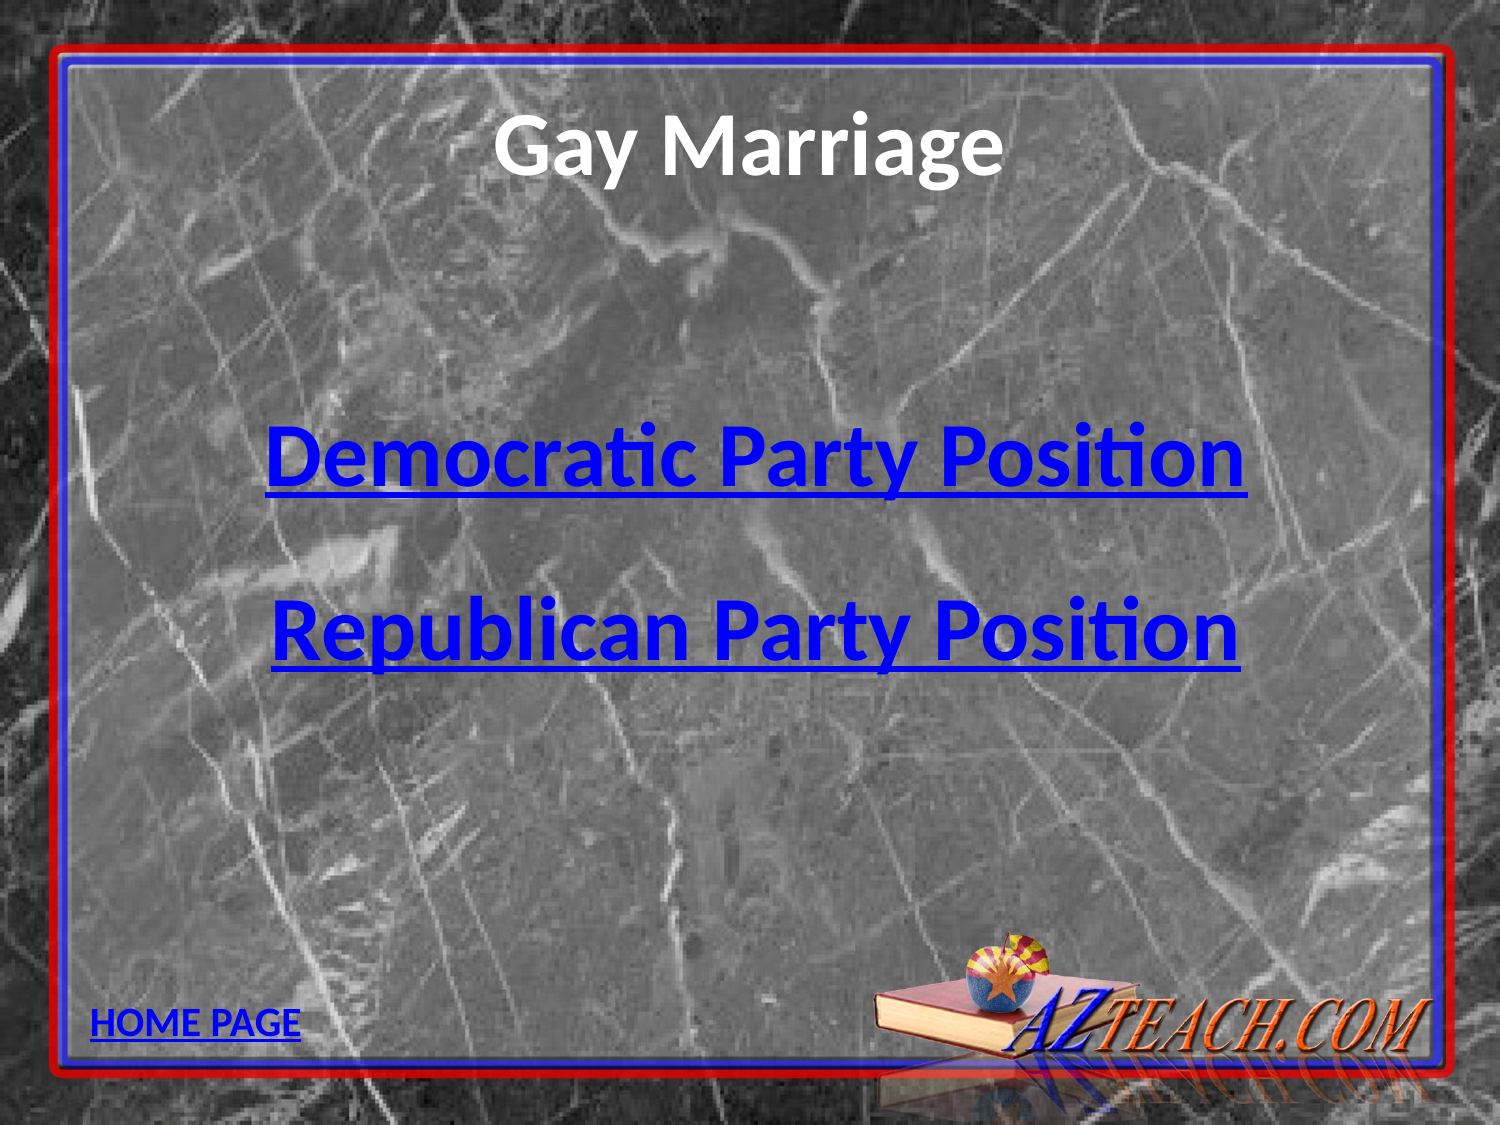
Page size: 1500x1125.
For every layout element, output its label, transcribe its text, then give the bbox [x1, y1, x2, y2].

picture [0, 0, 1500, 1125]
text_box HOME PAGE [74, 987, 588, 1053]
text_box Republican Party Position [224, 561, 1288, 686]
title Gay Marriage [75, 45, 1425, 233]
text_box Democratic Party Position [224, 387, 1288, 513]
